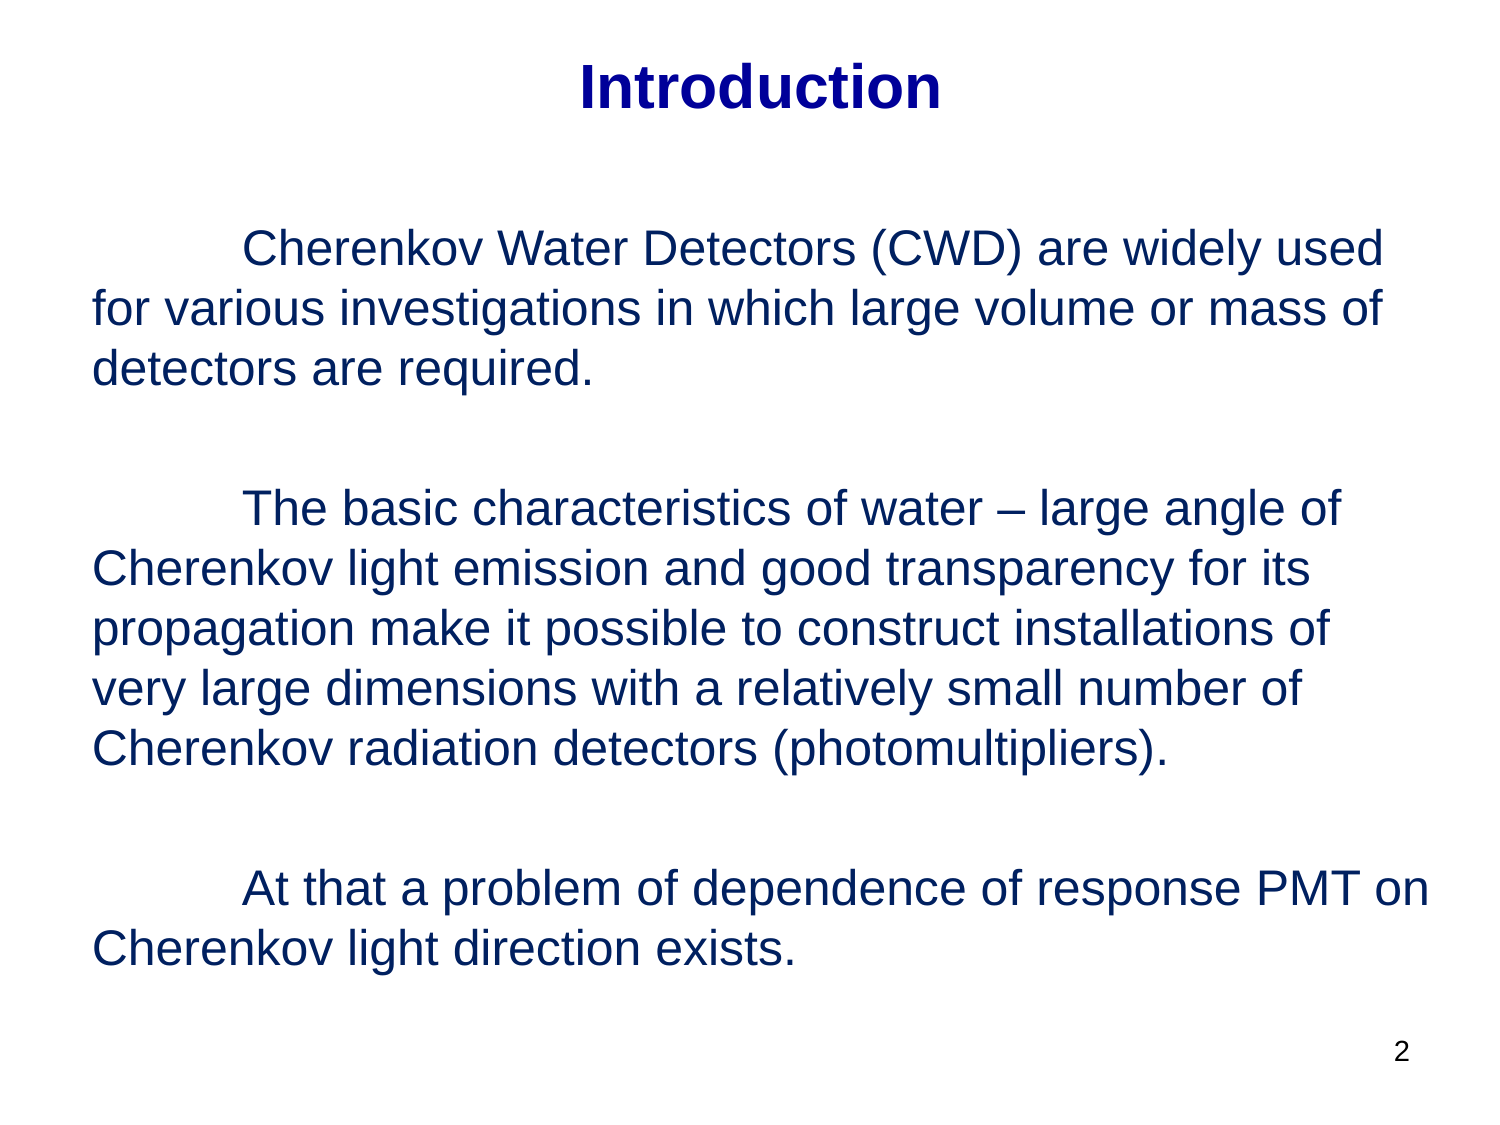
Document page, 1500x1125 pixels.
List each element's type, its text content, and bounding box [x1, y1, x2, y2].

title Introduction [123, 5, 1400, 162]
slide_number 2 [1074, 1024, 1425, 1103]
subtitle Cherenkov Water Detectors (CWD) are widely used for various investigations in which large volume or mass of detectors are required. The basic characteristics of water – large angle of Cherenkov light emission and good transparency for its propagation make it possible to construct installations of very large dimensions with a relatively small number of Cherenkov radiation detectors (photomultipliers). At that a problem of dependence of response PMT on Cherenkov light direction exists. [76, 207, 1448, 1012]
